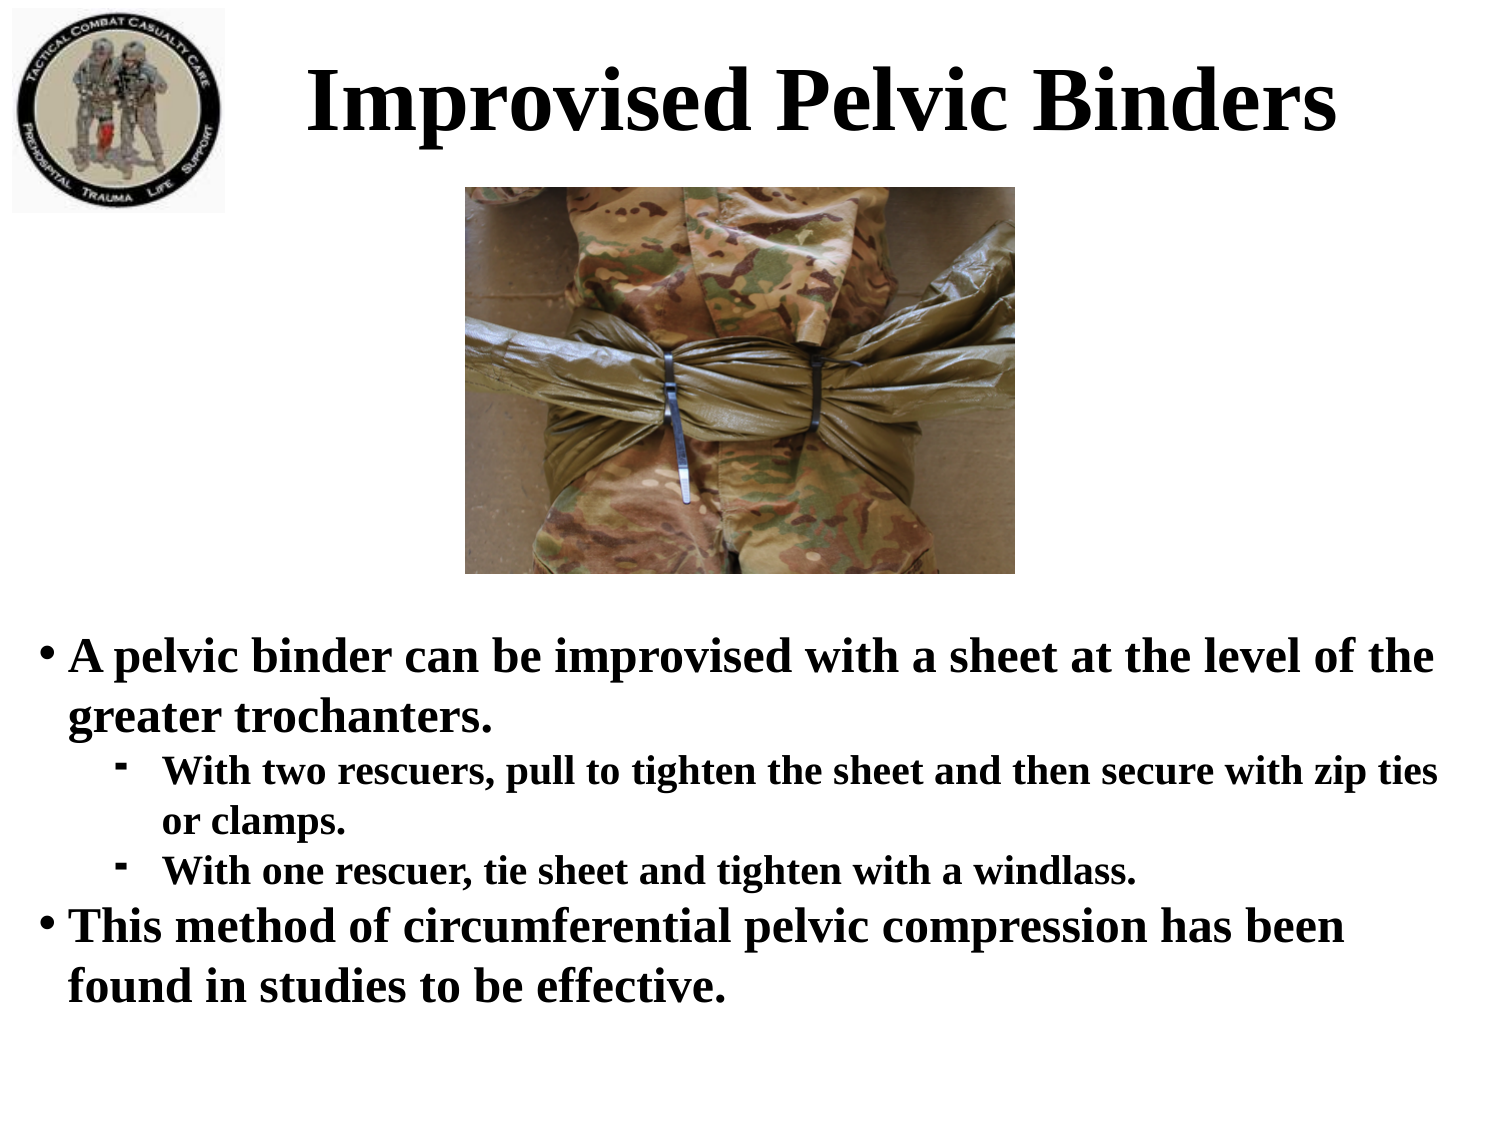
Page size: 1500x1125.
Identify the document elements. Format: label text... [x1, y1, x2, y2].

picture [12, 8, 225, 213]
title Improvised Pelvic Binders [189, 0, 1457, 188]
text_box A pelvic binder can be improvised with a sheet at the level of the greater trochanters. With two rescuers, pull to tighten the sheet and then secure with zip ties or clamps. With one rescuer, tie sheet and tighten with a windlass. This method of circumferential pelvic compression has been found in studies to be effective. [23, 615, 1457, 1085]
picture [465, 187, 1015, 574]
